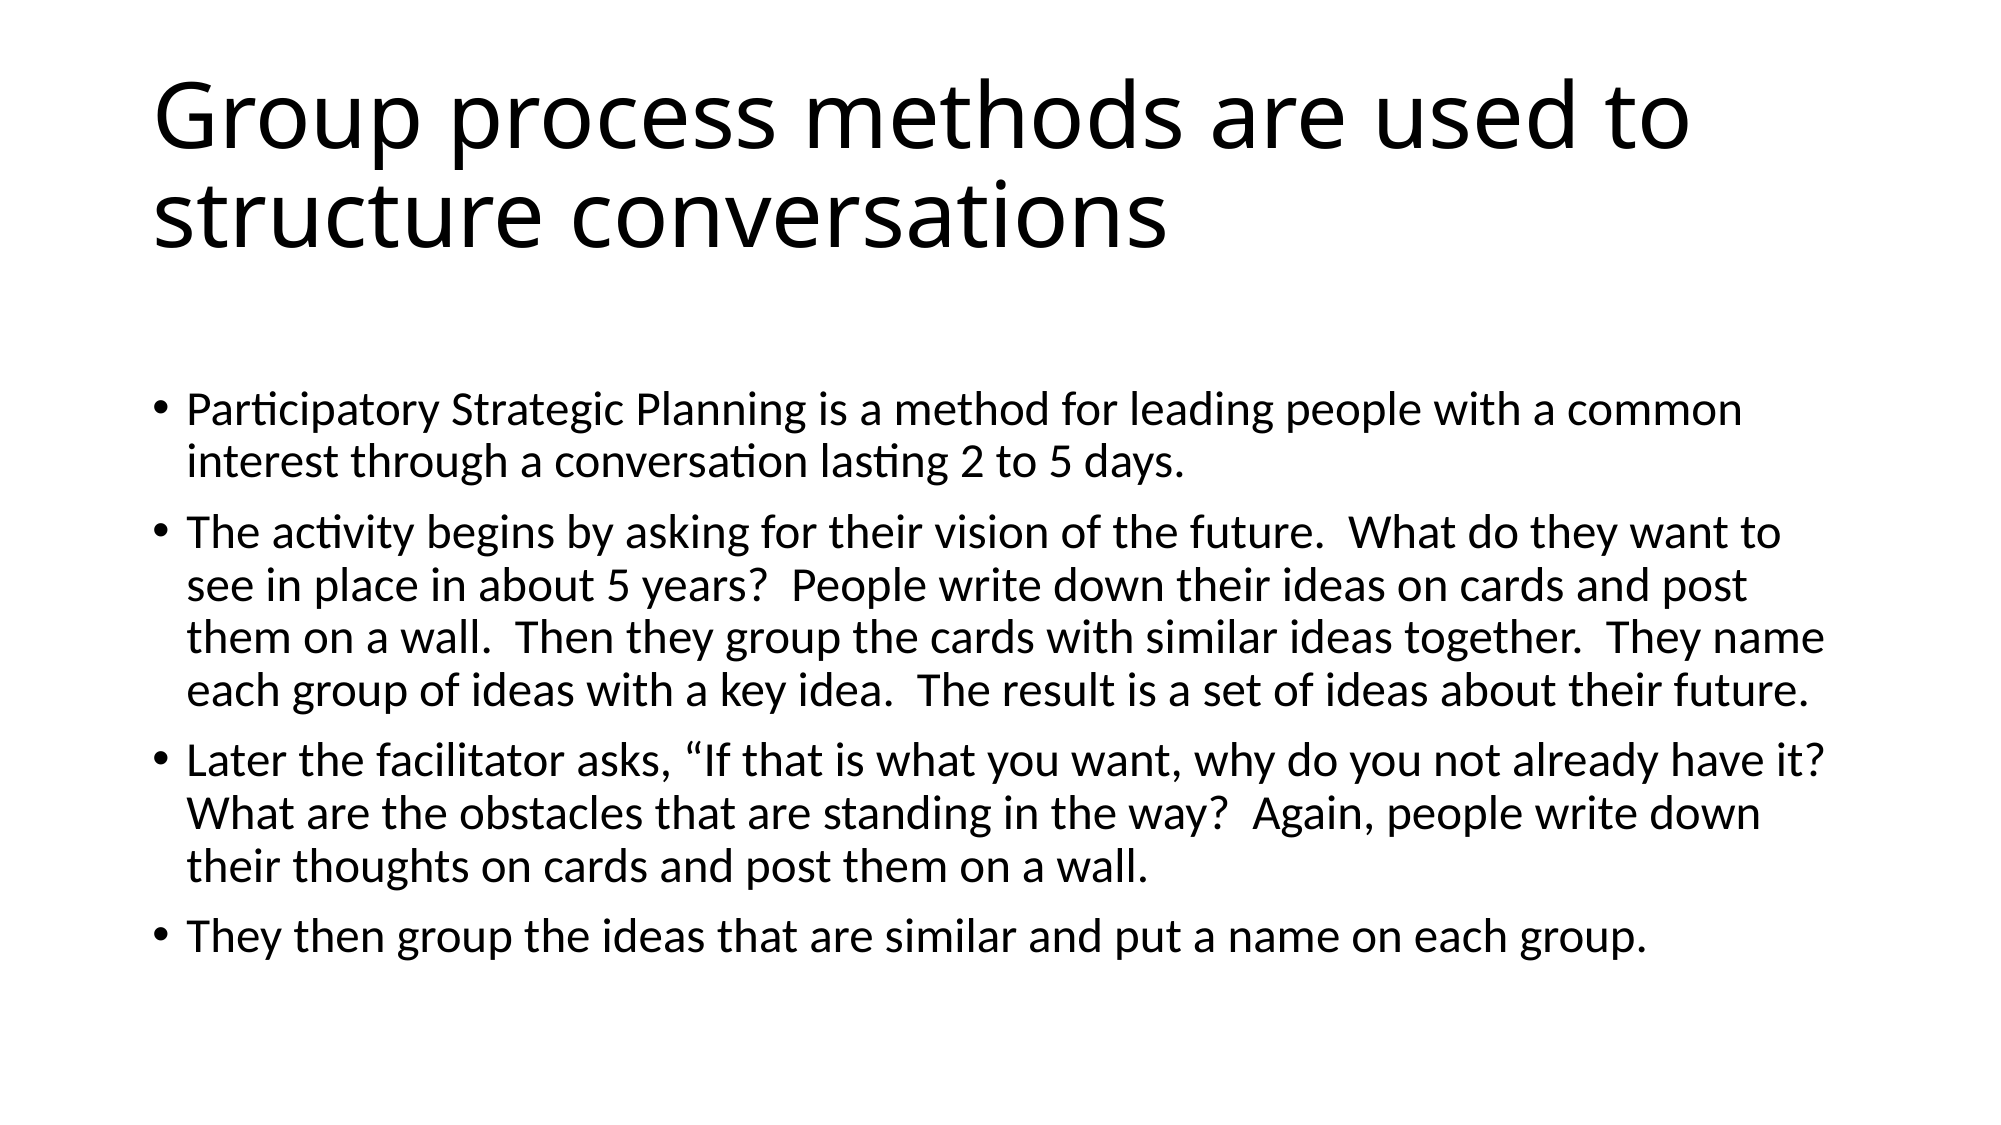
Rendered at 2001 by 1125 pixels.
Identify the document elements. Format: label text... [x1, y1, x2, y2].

title Group process methods are used to structure conversations [137, 59, 1863, 278]
list Participatory Strategic Planning is a method for leading people with a common interest through a conversation lasting 2 to 5 days. The activity begins by asking for their vision of the future. What do they want to see in place in about 5 years? People write down their ideas on cards and post them on a wall. Then they group the cards with similar ideas together. They name each group of ideas with a key idea. The result is a set of ideas about their future. Later the facilitator asks, “If that is what you want, why do you not already have it? What are the obstacles that are standing in the way? Again, people write down their thoughts on cards and post them on a wall. They then group the ideas that are similar and put a name on each group. [137, 299, 1863, 1014]
